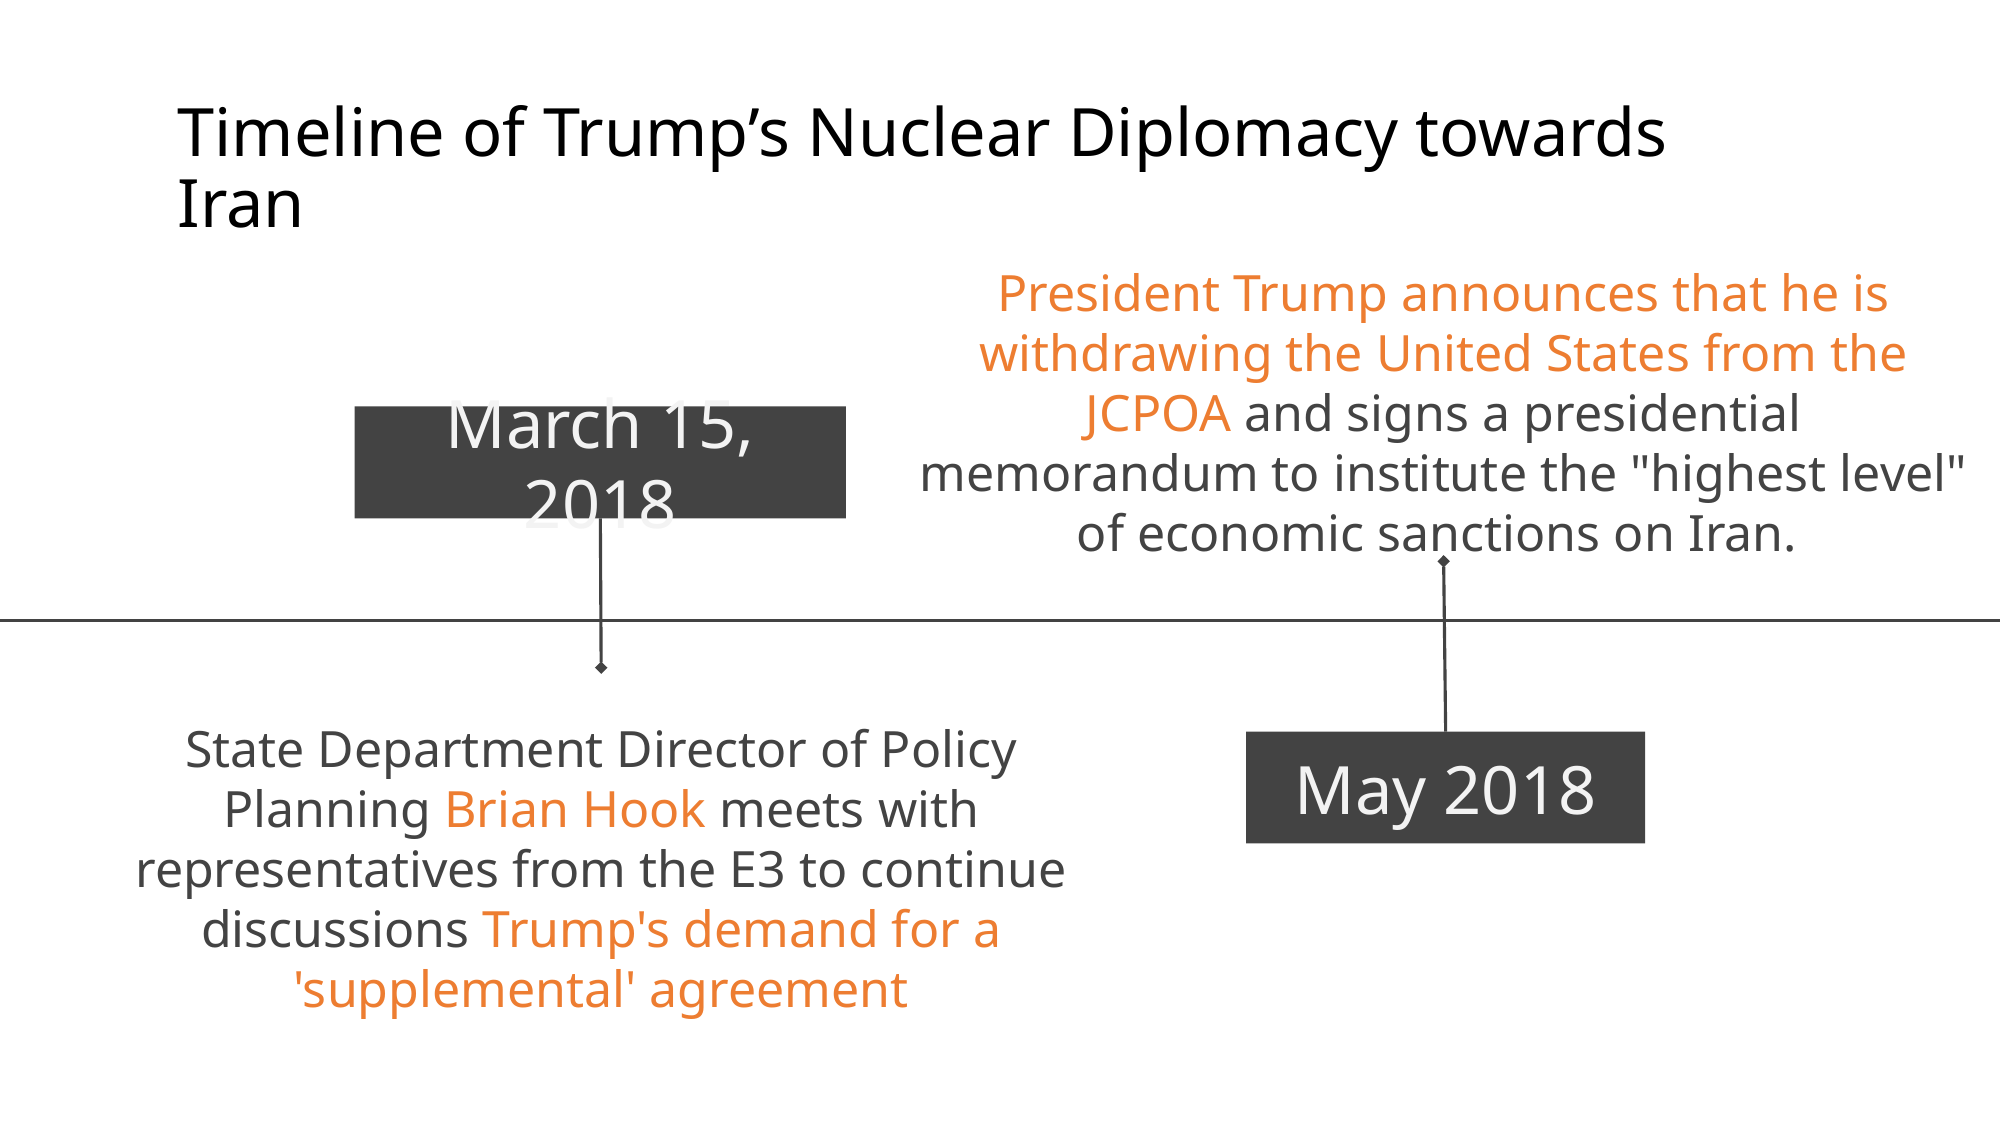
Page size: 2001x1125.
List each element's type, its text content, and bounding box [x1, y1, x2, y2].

text_box State Department Director of Policy Planning Brian Hook meets with representatives from the E3 to continue discussions Trump's demand for a 'supplemental' agreement [93, 667, 1109, 908]
text_box March 15, 2018 [354, 406, 846, 519]
text_box President Trump announces that he is withdrawing the United States from the JCPOA and signs a presidential memorandum to institute the "highest level" of economic sanctions on Iran. [893, 321, 1994, 562]
text_box May 2018 [1246, 731, 1646, 844]
